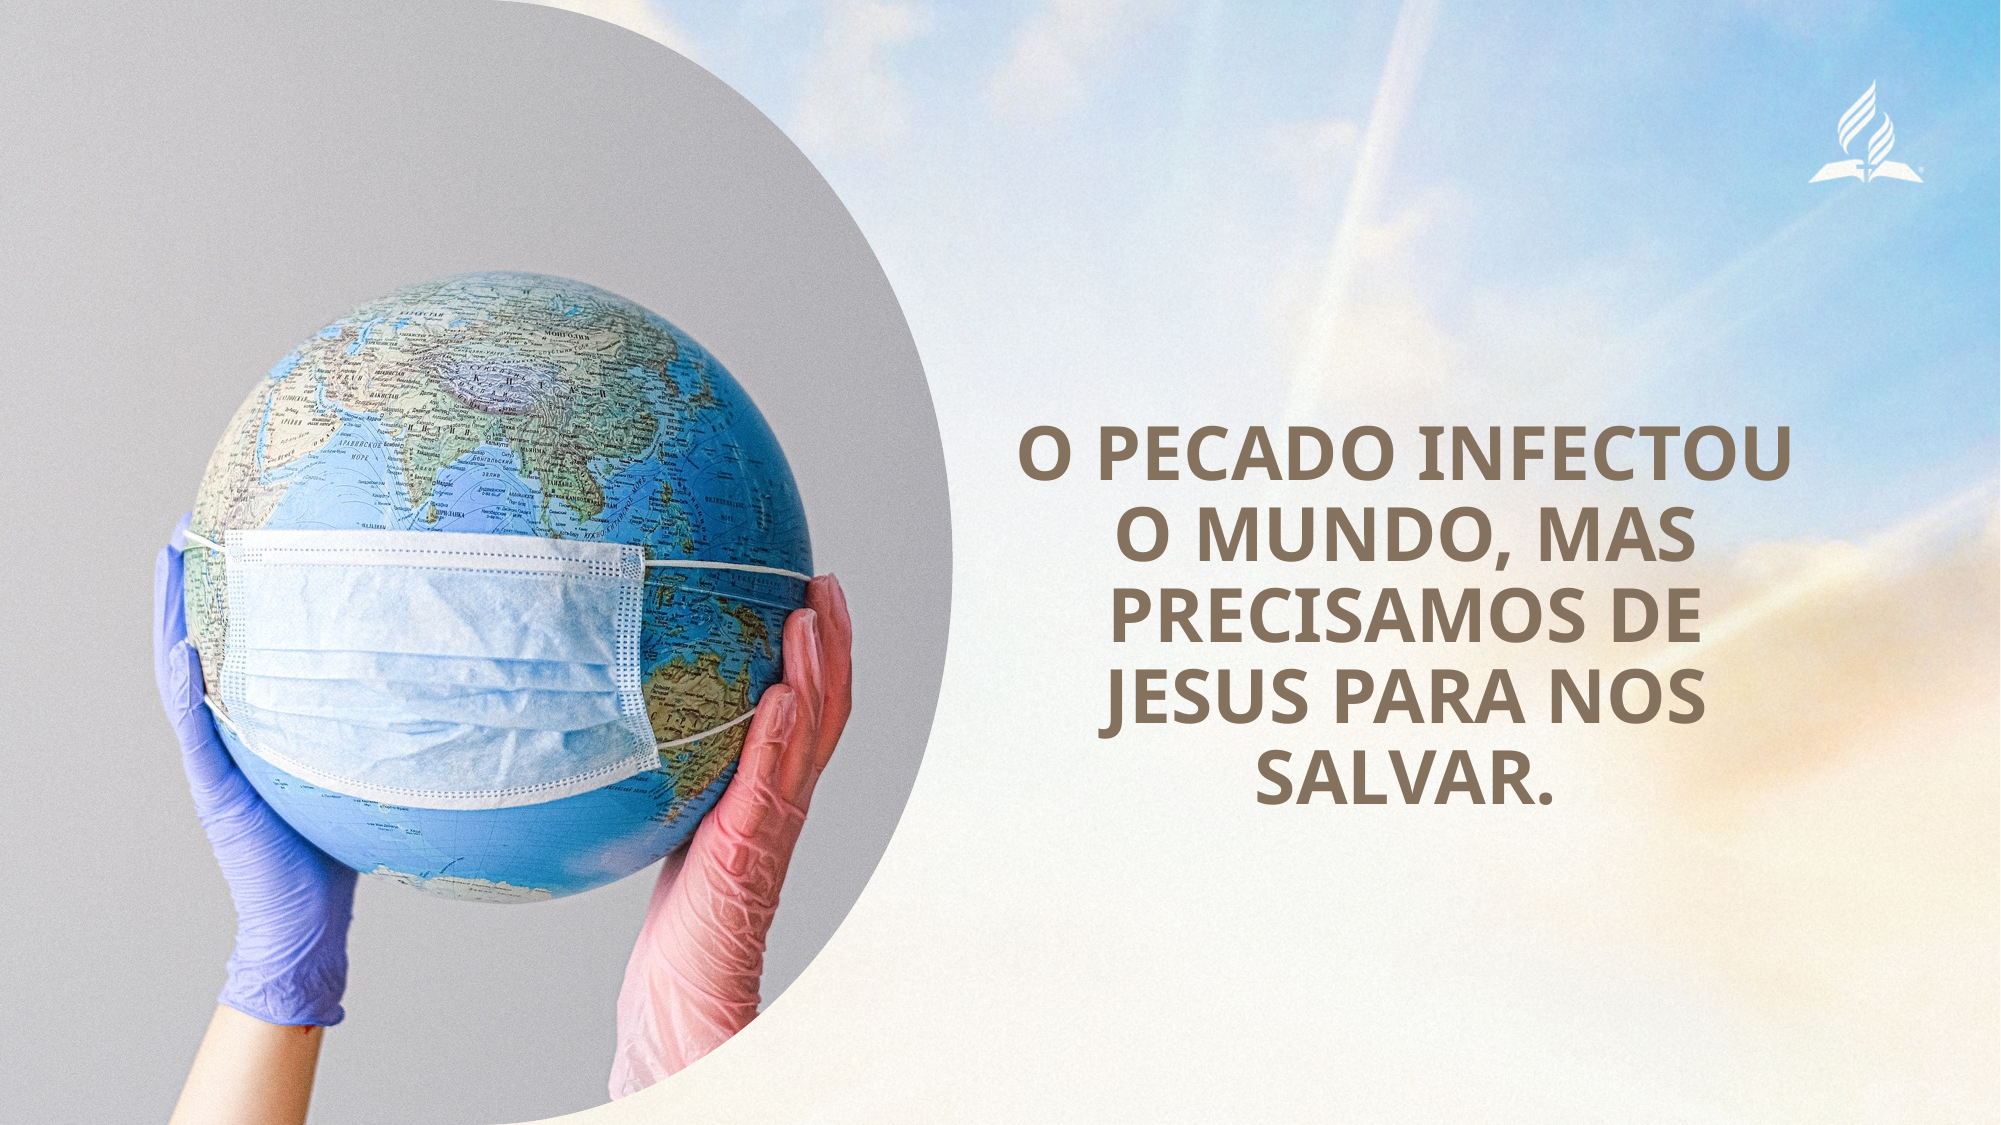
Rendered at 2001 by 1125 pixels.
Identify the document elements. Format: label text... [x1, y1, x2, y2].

list O pecado infectou o mundo, mas precisamos de Jesus para nos salvar. [999, 227, 1813, 1010]
picture [0, 0, 2001, 1125]
